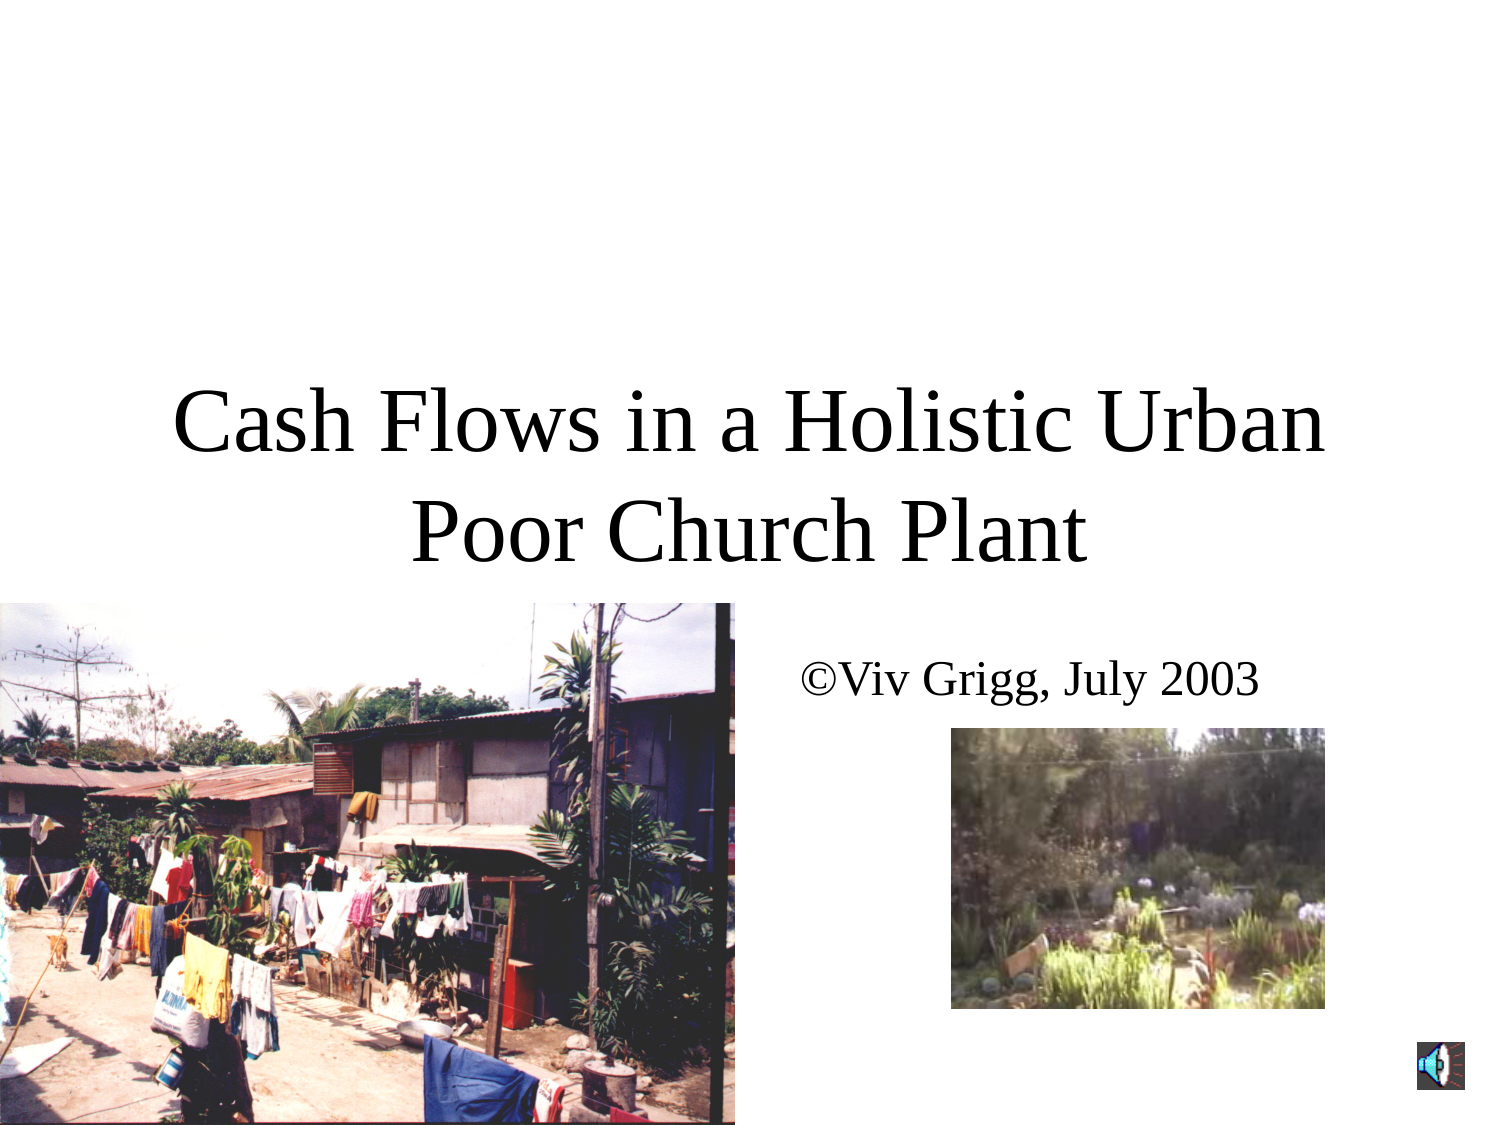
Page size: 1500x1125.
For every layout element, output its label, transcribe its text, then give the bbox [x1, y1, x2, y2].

title Cash Flows in a Holistic Urban Poor Church Plant [112, 349, 1388, 591]
picture [1415, 1040, 1467, 1092]
picture [0, 602, 736, 1125]
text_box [950, 727, 1326, 1010]
subtitle ©Viv Grigg, July 2003 [773, 637, 1276, 926]
